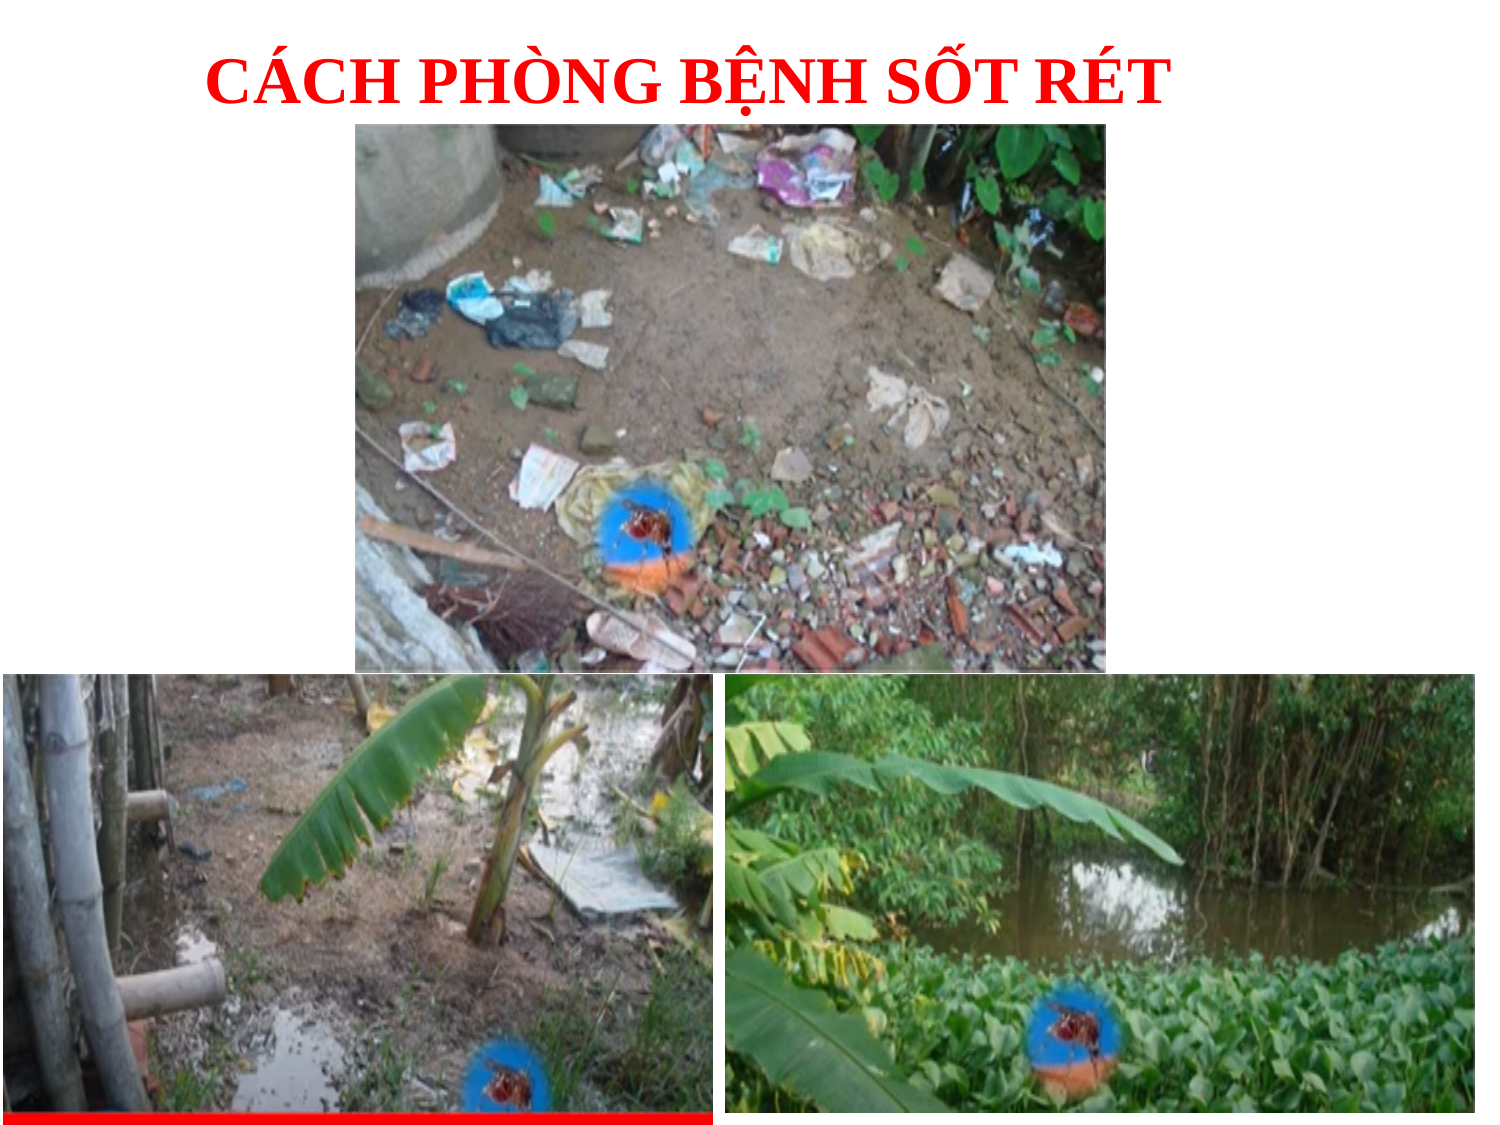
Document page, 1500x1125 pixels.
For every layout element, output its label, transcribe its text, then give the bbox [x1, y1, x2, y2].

picture [724, 674, 1476, 1113]
picture [2, 674, 713, 1125]
text_box CÁCH PHÒNG BỆNH SỐT RÉT [76, 28, 1301, 124]
picture [354, 124, 1106, 673]
